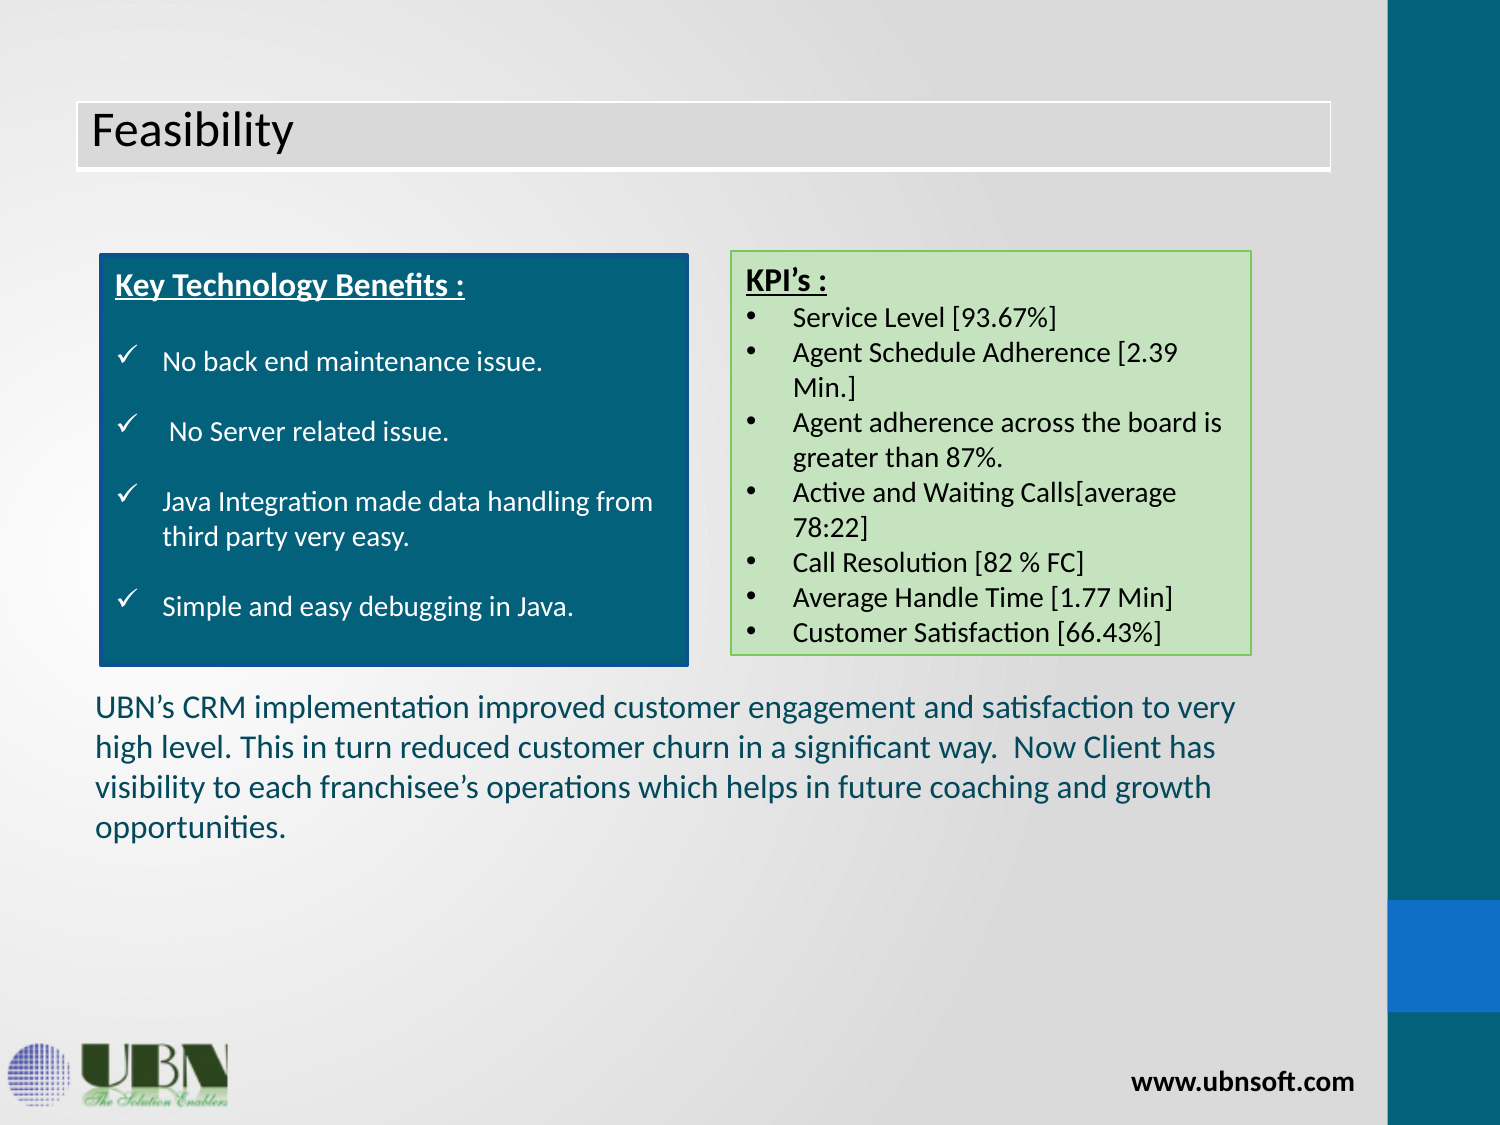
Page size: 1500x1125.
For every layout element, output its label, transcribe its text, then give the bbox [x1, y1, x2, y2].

picture [5, 1040, 231, 1110]
text_box KPI’s : Service Level [93.67%] Agent Schedule Adherence [2.39 Min.] Agent adherence across the board is greater than 87%. Active and Waiting Calls[average 78:22] Call Resolution [82 % FC] Average Handle Time [1.77 Min] Customer Satisfaction [66.43%] [730, 250, 1252, 656]
text_box UBN’s CRM implementation improved customer engagement and satisfaction to very high level. This in turn reduced customer churn in a significant way. Now Client has visibility to each franchisee’s operations which helps in future coaching and growth opportunities. [80, 678, 1317, 893]
text_box www.ubnsoft.com [1116, 1055, 1400, 1105]
table_header Feasibility [78, 103, 1330, 167]
text_box Key Technology Benefits : No back end maintenance issue. No Server related issue. Java Integration made data handling from third party very easy. Simple and easy debugging in Java. [99, 253, 689, 667]
